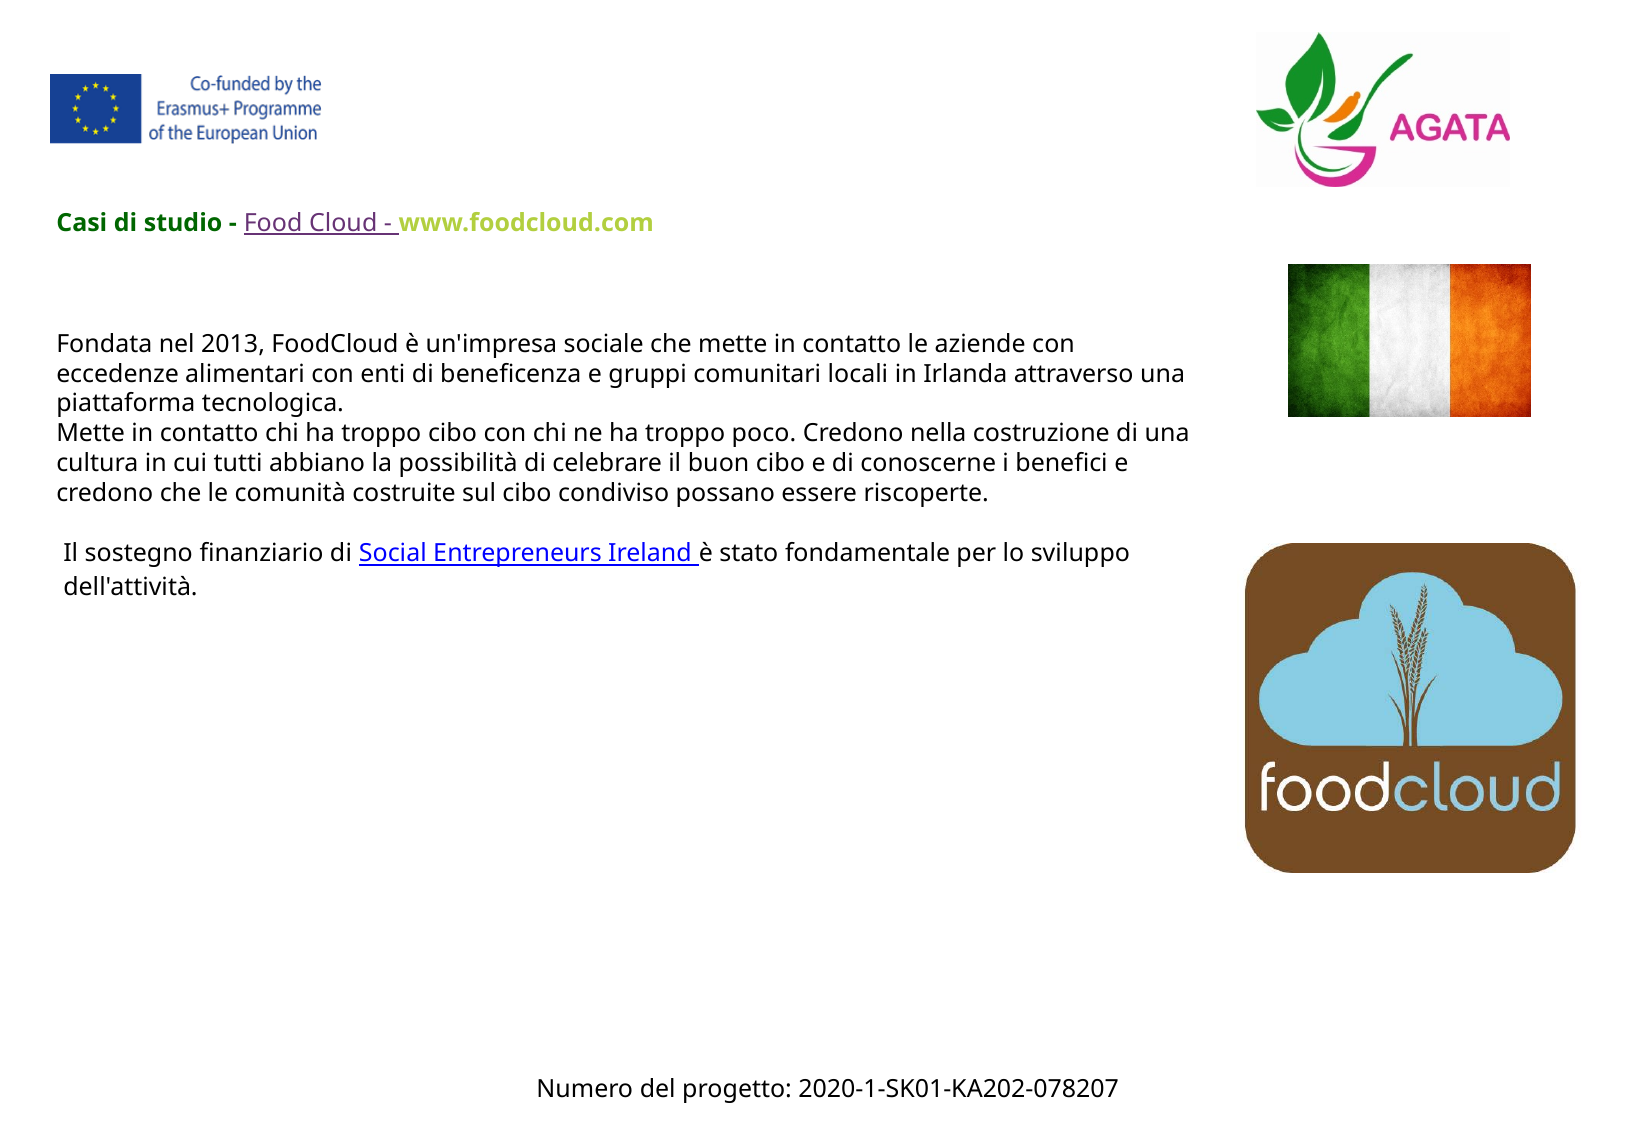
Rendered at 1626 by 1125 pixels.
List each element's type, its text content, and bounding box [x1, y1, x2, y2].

picture [1237, 543, 1582, 873]
text_box Casi di studio - Food Cloud - www.foodcloud.com [41, 204, 1288, 244]
picture [50, 74, 352, 144]
text_box Fondata nel 2013, FoodCloud è un'impresa sociale che mette in contatto le aziende con eccedenze alimentari con enti di beneficenza e gruppi comunitari locali in Irlanda attraverso una piattaforma tecnologica. Mette in contatto chi ha troppo cibo con chi ne ha troppo poco. Credono nella costruzione di una cultura in cui tutti abbiano la possibilità di celebrare il buon cibo e di conoscerne i benefici e credono che le comunità costruite sul cibo condiviso possano essere riscoperte. Il sostegno finanziario di Social Entrepreneurs Ireland è stato fondamentale per lo sviluppo dell'attività. [41, 319, 1214, 609]
picture [1256, 32, 1510, 187]
picture [1287, 264, 1532, 418]
